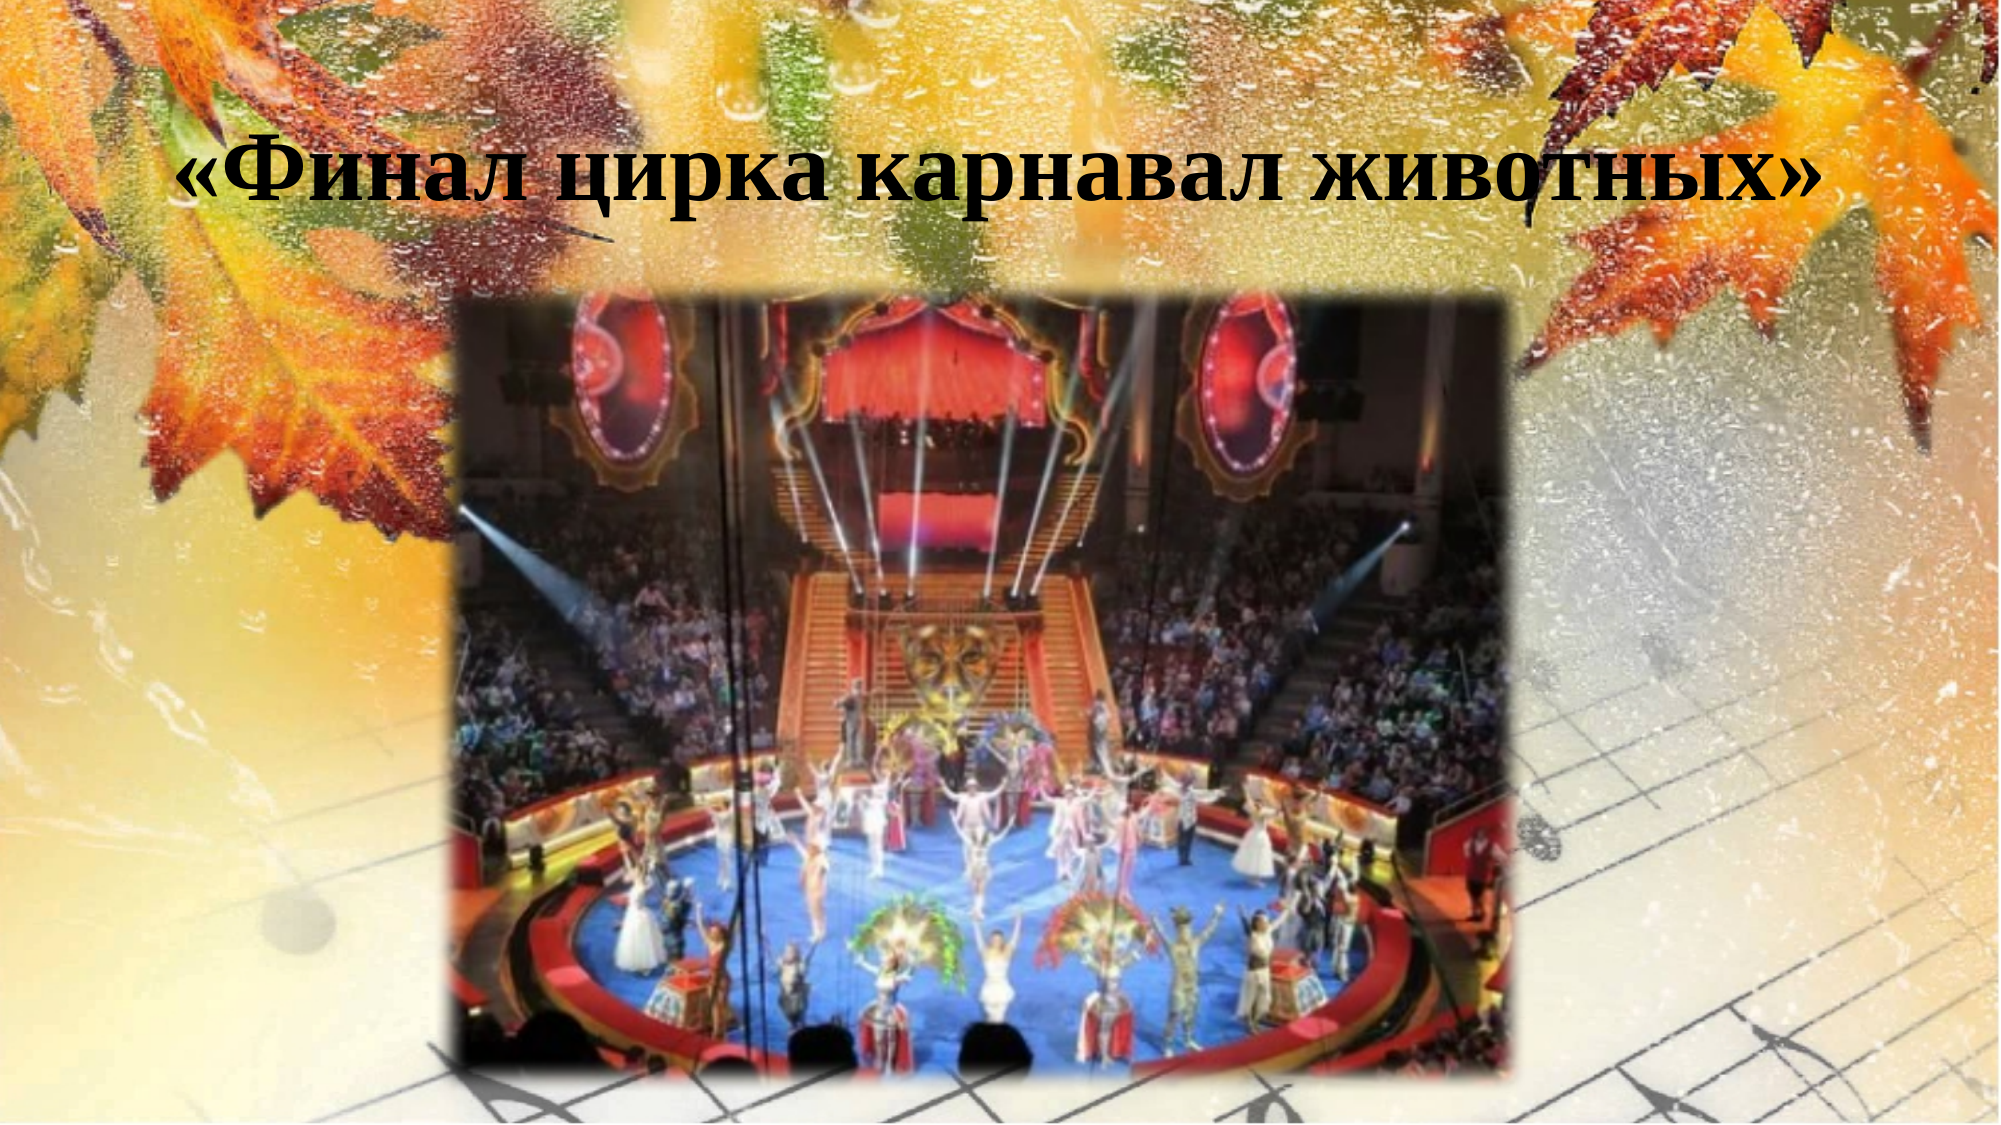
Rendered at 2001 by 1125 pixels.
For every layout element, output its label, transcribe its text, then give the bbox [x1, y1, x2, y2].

picture [0, 0, 2001, 1125]
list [434, 277, 1527, 1095]
title «Финал цирка карнавал животных» [137, 59, 1863, 278]
